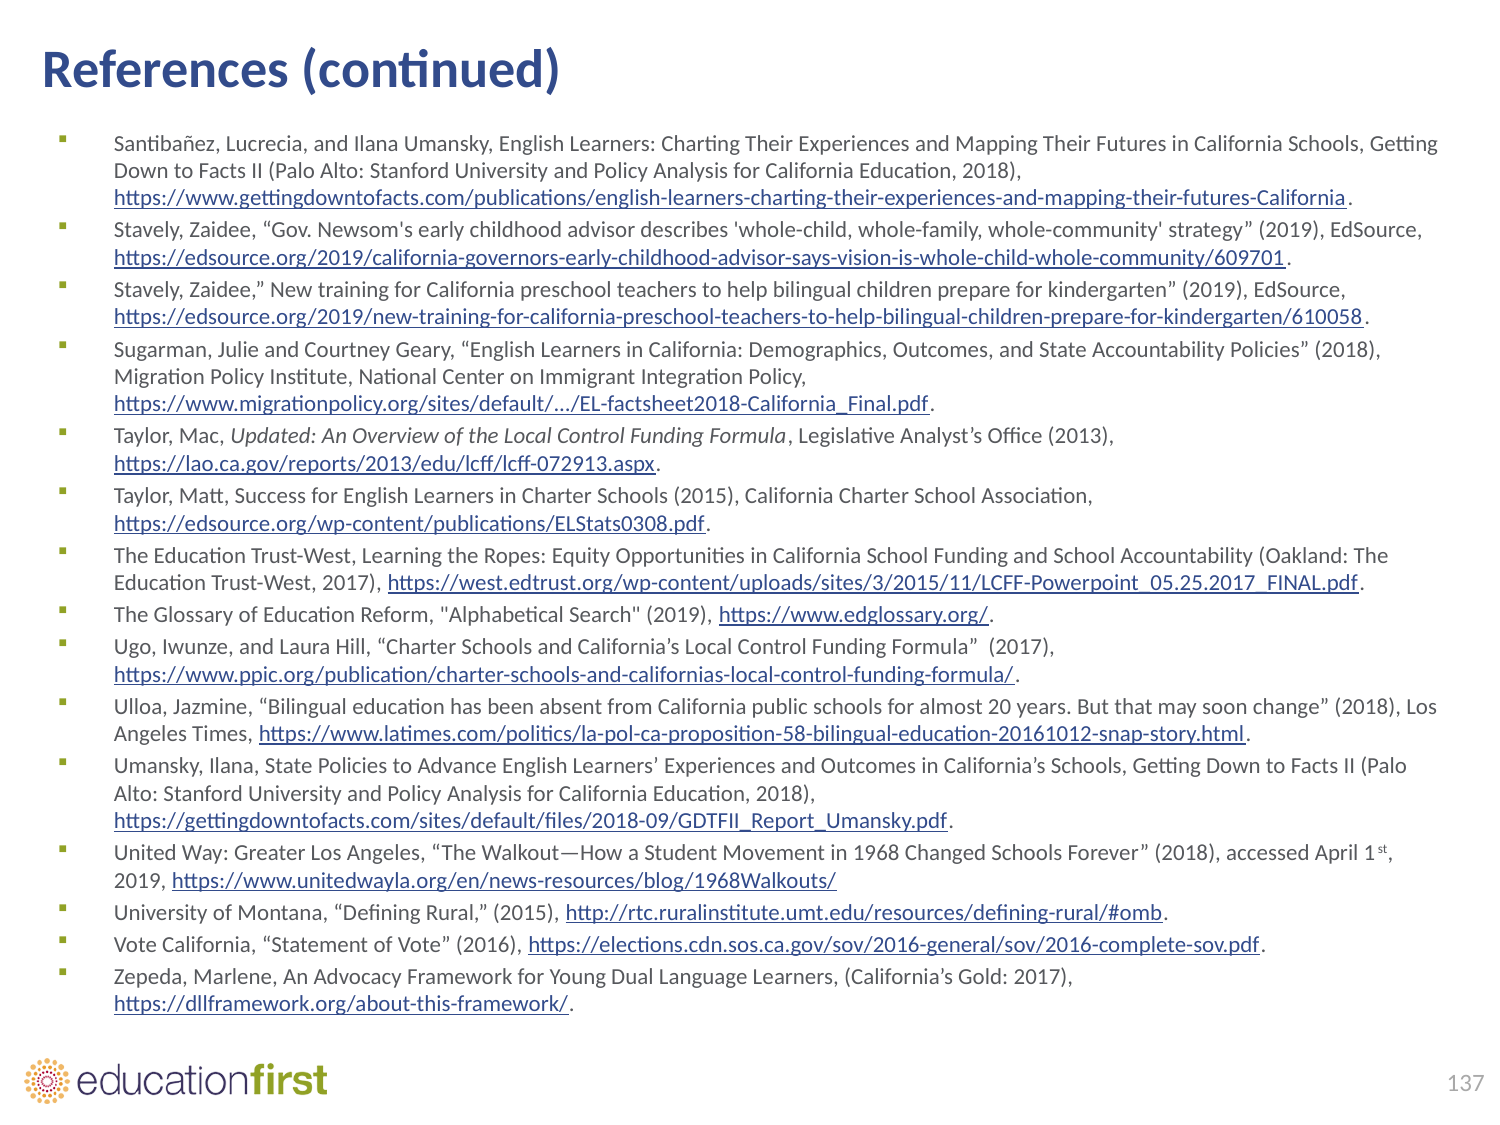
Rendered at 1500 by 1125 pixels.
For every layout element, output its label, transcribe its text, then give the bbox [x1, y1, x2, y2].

list Santibañez, Lucrecia, and Ilana Umansky, English Learners: Charting Their Experiences and Mapping Their Futures in California Schools, Getting Down to Facts II (Palo Alto: Stanford University and Policy Analysis for California Education, 2018), https://www.gettingdowntofacts.com/publications/english-learners-charting-their-experiences-and-mapping-their-futures-California. Stavely, Zaidee, “Gov. Newsom's early childhood advisor describes 'whole-child, whole-family, whole-community' strategy” (2019), EdSource, https://edsource.org/2019/california-governors-early-childhood-advisor-says-vision-is-whole-child-whole-community/609701. Stavely, Zaidee,” New training for California preschool teachers to help bilingual children prepare for kindergarten” (2019), EdSource, https://edsource.org/2019/new-training-for-california-preschool-teachers-to-help-bilingual-children-prepare-for-kindergarten/610058. Sugarman, Julie and Courtney Geary, “English Learners in California: Demographics, Outcomes, and State Accountability Policies” (2018), Migration Policy Institute, National Center on Immigrant Integration Policy, https://www.migrationpolicy.org/sites/default/.../EL-factsheet2018-California_Final.pdf. Taylor, Mac, Updated: An Overview of the Local Control Funding Formula, Legislative Analyst’s Office (2013), https://lao.ca.gov/reports/2013/edu/lcff/lcff-072913.aspx. Taylor, Matt, Success for English Learners in Charter Schools (2015), California Charter School Association, https://edsource.org/wp-content/publications/ELStats0308.pdf. The Education Trust-West, Learning the Ropes: Equity Opportunities in California School Funding and School Accountability (Oakland: The Education Trust-West, 2017), https://west.edtrust.org/wp-content/uploads/sites/3/2015/11/LCFF-Powerpoint_05.25.2017_FINAL.pdf. The Glossary of Education Reform, "Alphabetical Search" (2019), https://www.edglossary.org/. Ugo, Iwunze, and Laura Hill, “Charter Schools and California’s Local Control Funding Formula” (2017), https://www.ppic.org/publication/charter-schools-and-californias-local-control-funding-formula/. Ulloa, Jazmine, “Bilingual education has been absent from California public schools for almost 20 years. But that may soon change” (2018), Los Angeles Times, https://www.latimes.com/politics/la-pol-ca-proposition-58-bilingual-education-20161012-snap-story.html. Umansky, Ilana, State Policies to Advance English Learners’ Experiences and Outcomes in California’s Schools, Getting Down to Facts II (Palo Alto: Stanford University and Policy Analysis for California Education, 2018), https://gettingdowntofacts.com/sites/default/files/2018-09/GDTFII_Report_Umansky.pdf. United Way: Greater Los Angeles, “The Walkout—How a Student Movement in 1968 Changed Schools Forever” (2018), accessed April 1st, 2019, https://www.unitedwayla.org/en/news-resources/blog/1968Walkouts/ University of Montana, “Defining Rural,” (2015), http://rtc.ruralinstitute.umt.edu/resources/defining-rural/#omb. Vote California, “Statement of Vote” (2016), https://elections.cdn.sos.ca.gov/sov/2016-general/sov/2016-complete-sov.pdf. Zepeda, Marlene, An Advocacy Framework for Young Dual Language Learners, (California’s Gold: 2017), https://dllframework.org/about-this-framework/. [42, 120, 1458, 1094]
slide_number 137 [1399, 1058, 1500, 1104]
title References (continued) [42, 33, 1458, 120]
picture [24, 1058, 327, 1104]
